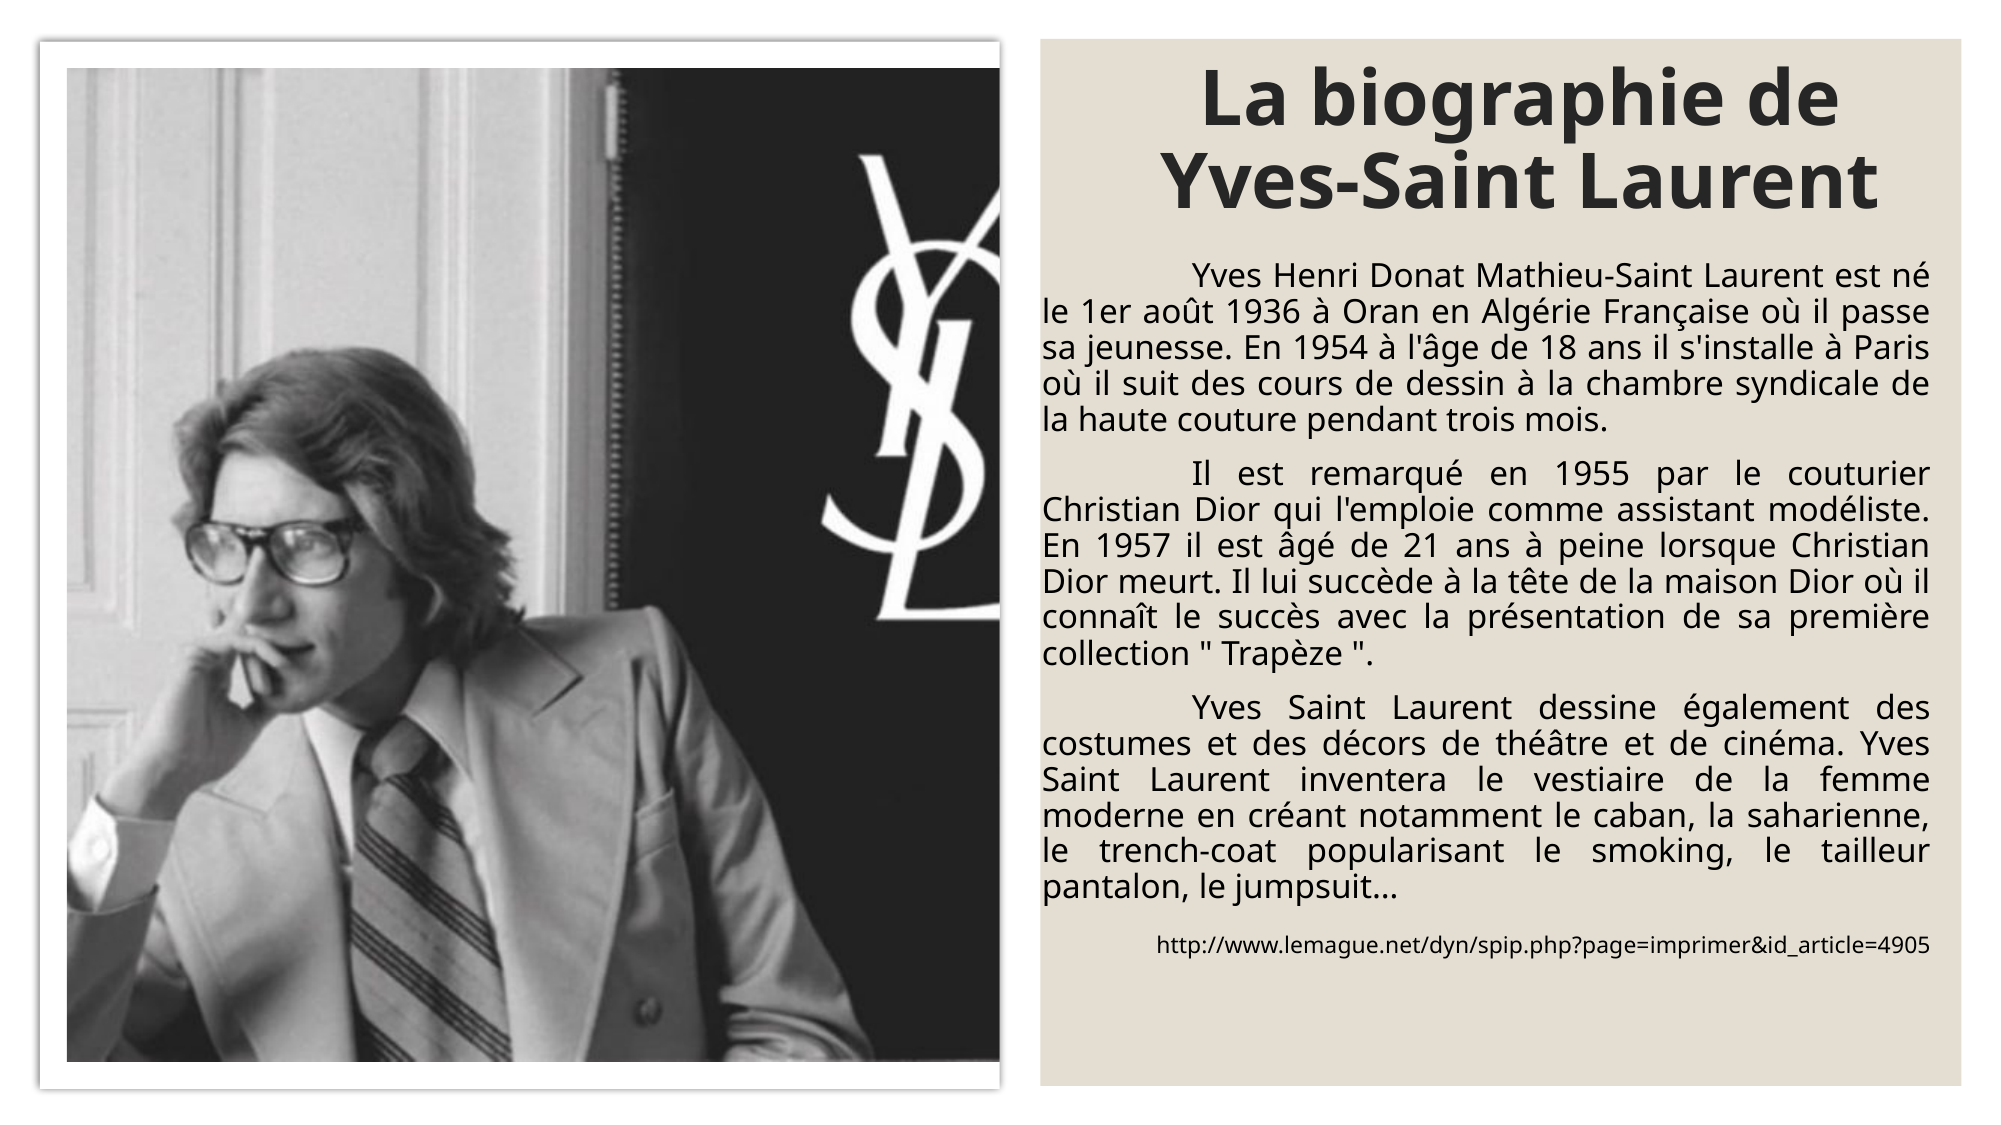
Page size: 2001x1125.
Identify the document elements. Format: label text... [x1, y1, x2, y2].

list Yves Henri Donat Mathieu-Saint Laurent est né le 1er août 1936 à Oran en Algérie Française où il passe sa jeunesse. En 1954 à l'âge de 18 ans il s'installe à Paris où il suit des cours de dessin à la chambre syndicale de la haute couture pendant trois mois. Il est remarqué en 1955 par le couturier Christian Dior qui l'emploie comme assistant modéliste. En 1957 il est âgé de 21 ans à peine lorsque Christian Dior meurt. Il lui succède à la tête de la maison Dior où il connaît le succès avec la présentation de sa première collection " Trapèze ". Yves Saint Laurent dessine également des costumes et des décors de théâtre et de cinéma. Yves Saint Laurent inventera le vestiaire de la femme moderne en créant notamment le caban, la saharienne, le trench-coat popularisant le smoking, le tailleur pantalon, le jumpsuit… http://www.lemague.net/dyn/spip.php?page=imprimer&id_article=4905 [1026, 251, 1947, 1062]
picture [66, 68, 1000, 1062]
text_box [0, 0, 1041, 1125]
text_box [39, 41, 1000, 1089]
title La biographie de Yves-Saint Laurent [1080, 0, 1961, 283]
